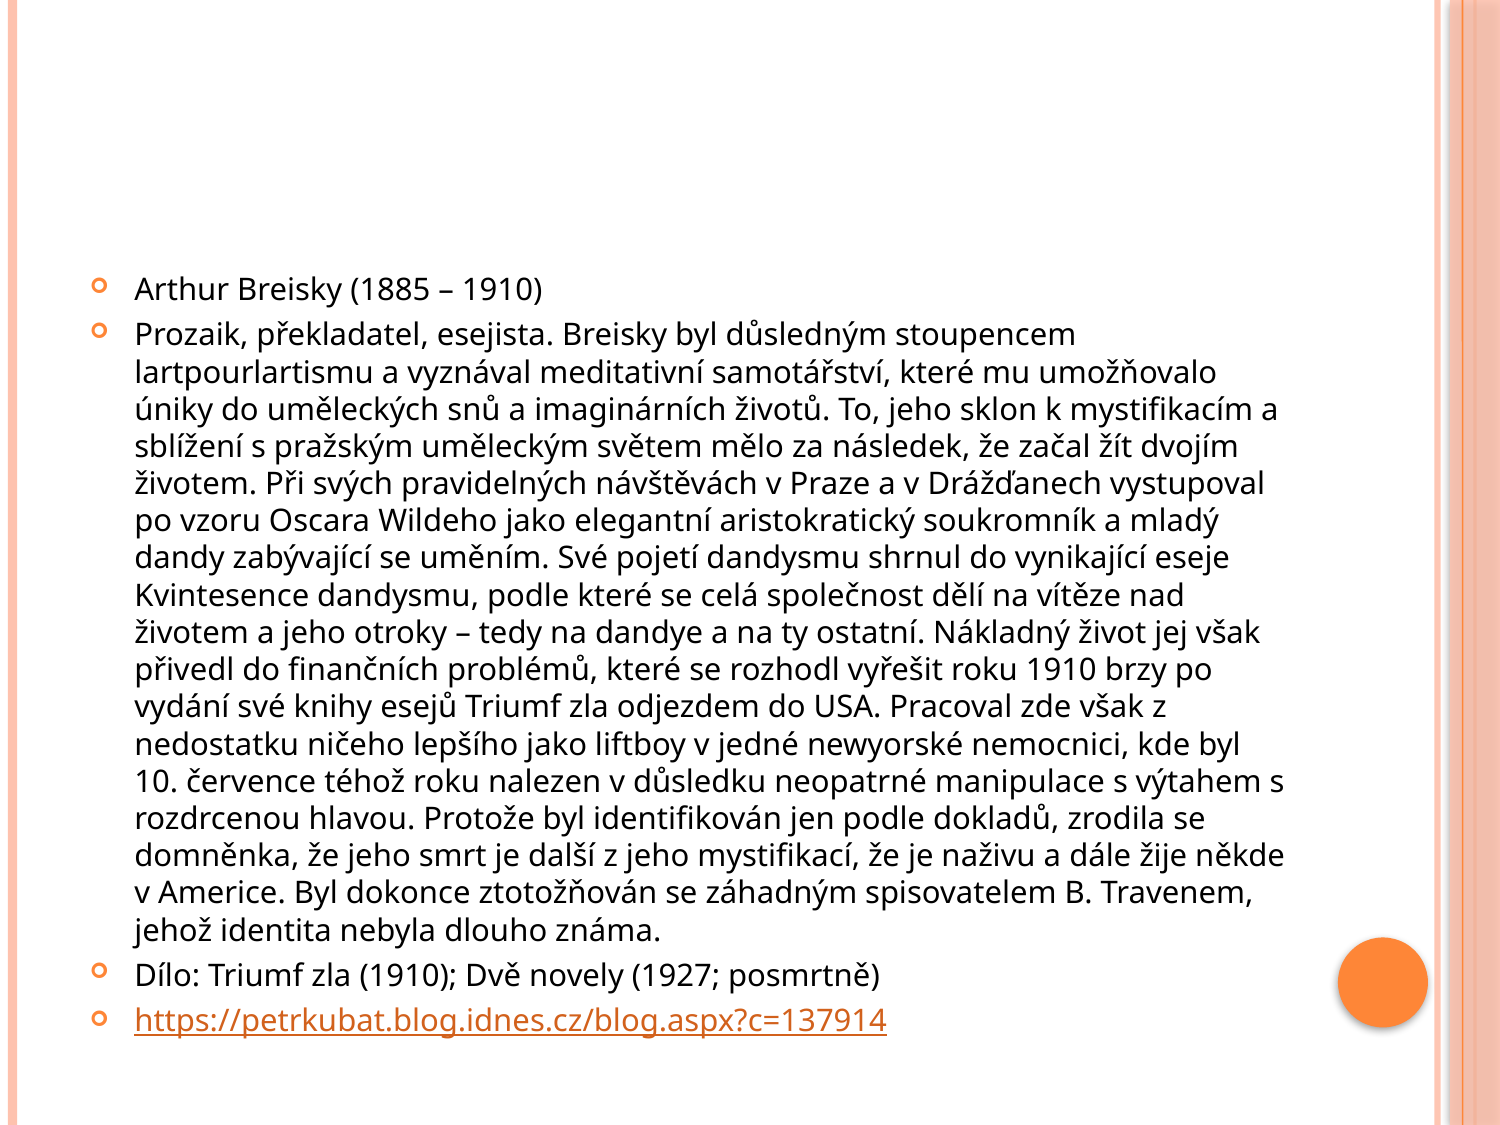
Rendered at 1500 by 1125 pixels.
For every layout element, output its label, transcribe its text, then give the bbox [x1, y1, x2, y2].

list Arthur Breisky (1885 – 1910) Prozaik, překladatel, esejista. Breisky byl důsledným stoupencem lartpourlartismu a vyznával meditativní samotářství, které mu umožňovalo úniky do uměleckých snů a imaginárních životů. To, jeho sklon k mystifikacím a sblížení s pražským uměleckým světem mělo za následek, že začal žít dvojím životem. Při svých pravidelných návštěvách v Praze a v Drážďanech vystupoval po vzoru Oscara Wildeho jako elegantní aristokratický soukromník a mladý dandy zabývající se uměním. Své pojetí dandysmu shrnul do vynikající eseje Kvintesence dandysmu, podle které se celá společnost dělí na vítěze nad životem a jeho otroky – tedy na dandye a na ty ostatní. Nákladný život jej však přivedl do finančních problémů, které se rozhodl vyřešit roku 1910 brzy po vydání své knihy esejů Triumf zla odjezdem do USA. Pracoval zde však z nedostatku ničeho lepšího jako liftboy v jedné newyorské nemocnici, kde byl 10. července téhož roku nalezen v důsledku neopatrné manipulace s výtahem s rozdrcenou hlavou. Protože byl identifikován jen podle dokladů, zrodila se domněnka, že jeho smrt je další z jeho mystifikací, že je naživu a dále žije někde v Americe. Byl dokonce ztotožňován se záhadným spisovatelem B. Travenem, jehož identita nebyla dlouho známa. Dílo: Triumf zla (1910); Dvě novely (1927; posmrtně) https://petrkubat.blog.idnes.cz/blog.aspx?c=137914 [75, 262, 1300, 1062]
